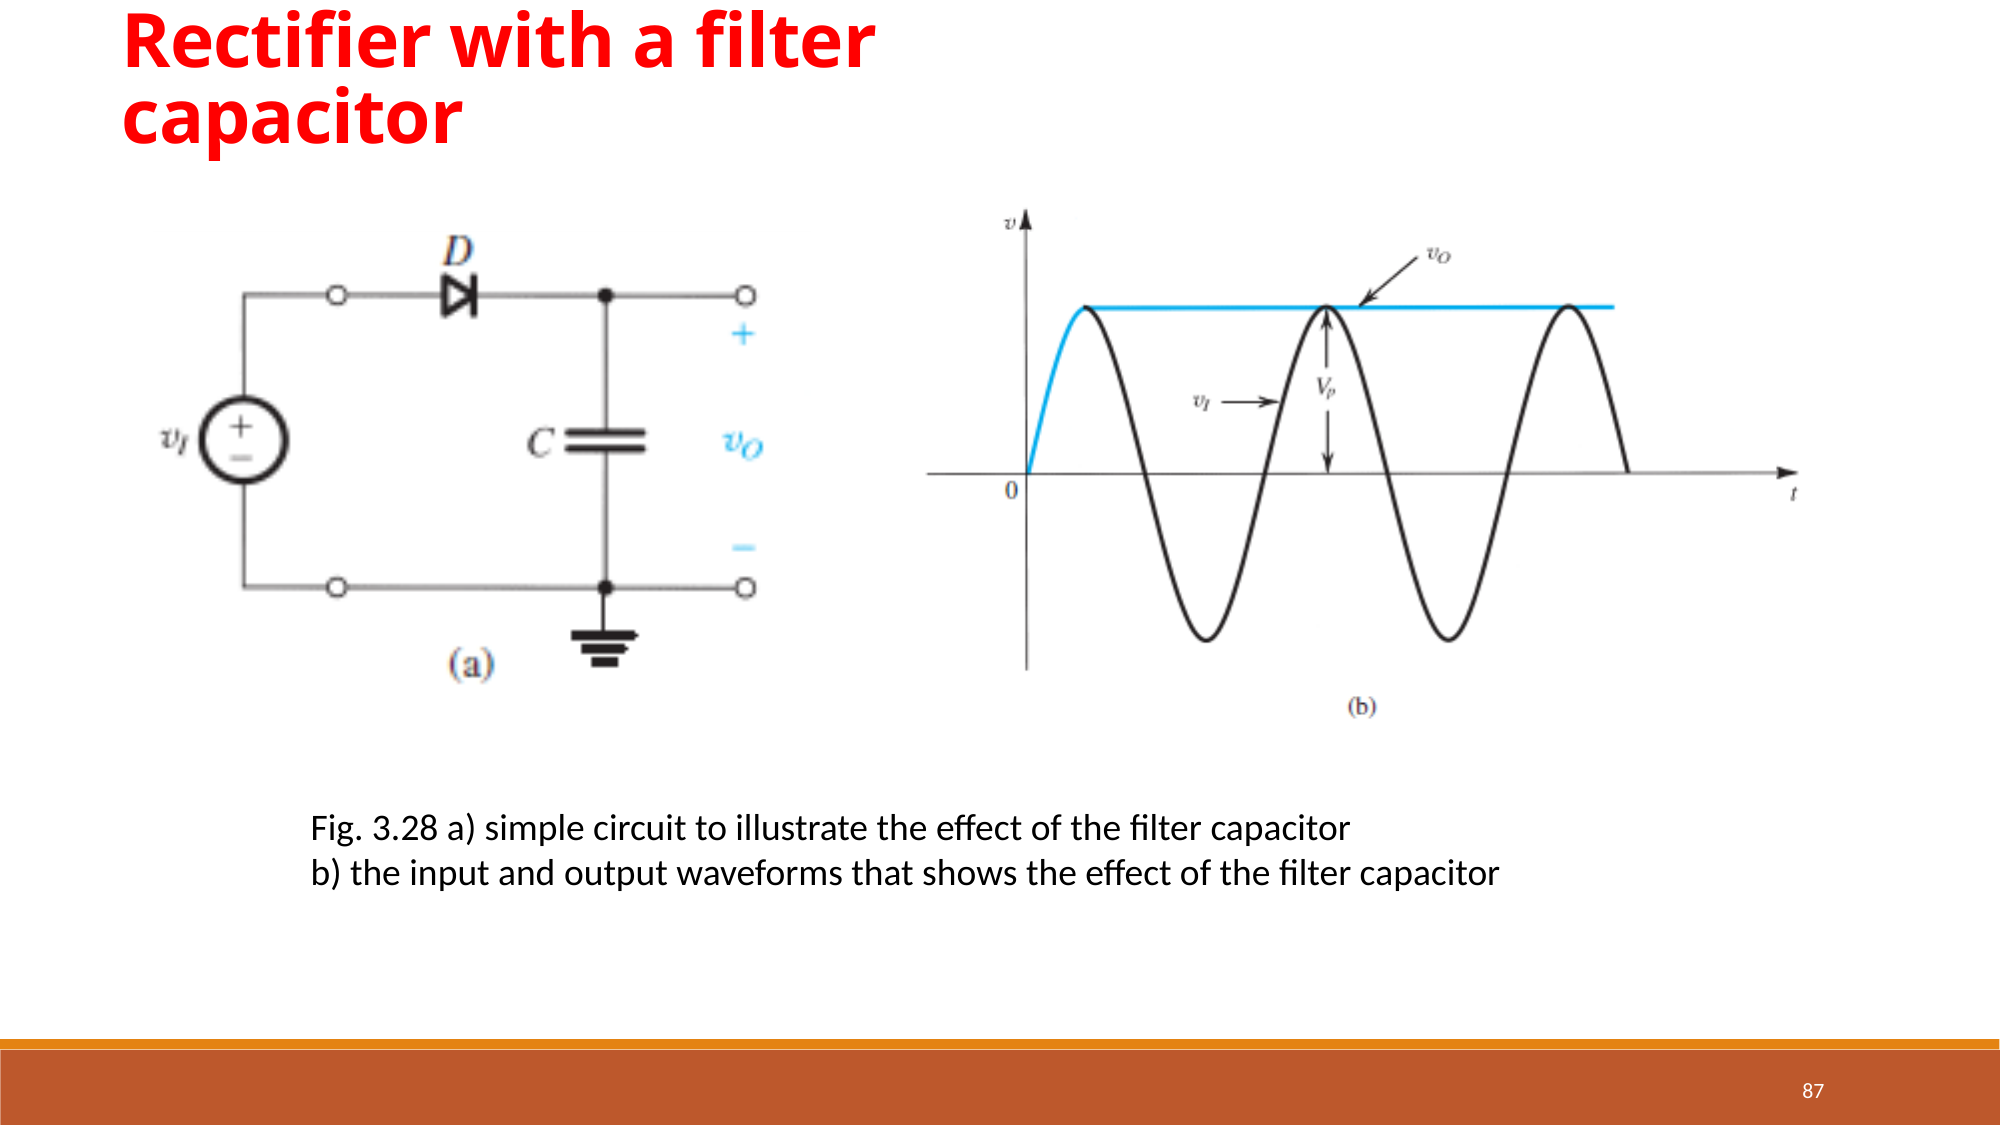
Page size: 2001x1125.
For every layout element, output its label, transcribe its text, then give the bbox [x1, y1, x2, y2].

picture [918, 198, 1816, 727]
picture [152, 230, 811, 695]
slide_number 87 [1624, 1059, 1840, 1120]
title Rectifier with a filter capacitor [106, 51, 997, 167]
text_box Fig. 3.28 a) simple circuit to illustrate the effect of the filter capacitor b) the input and output waveforms that shows the effect of the filter capacitor [295, 795, 1542, 901]
